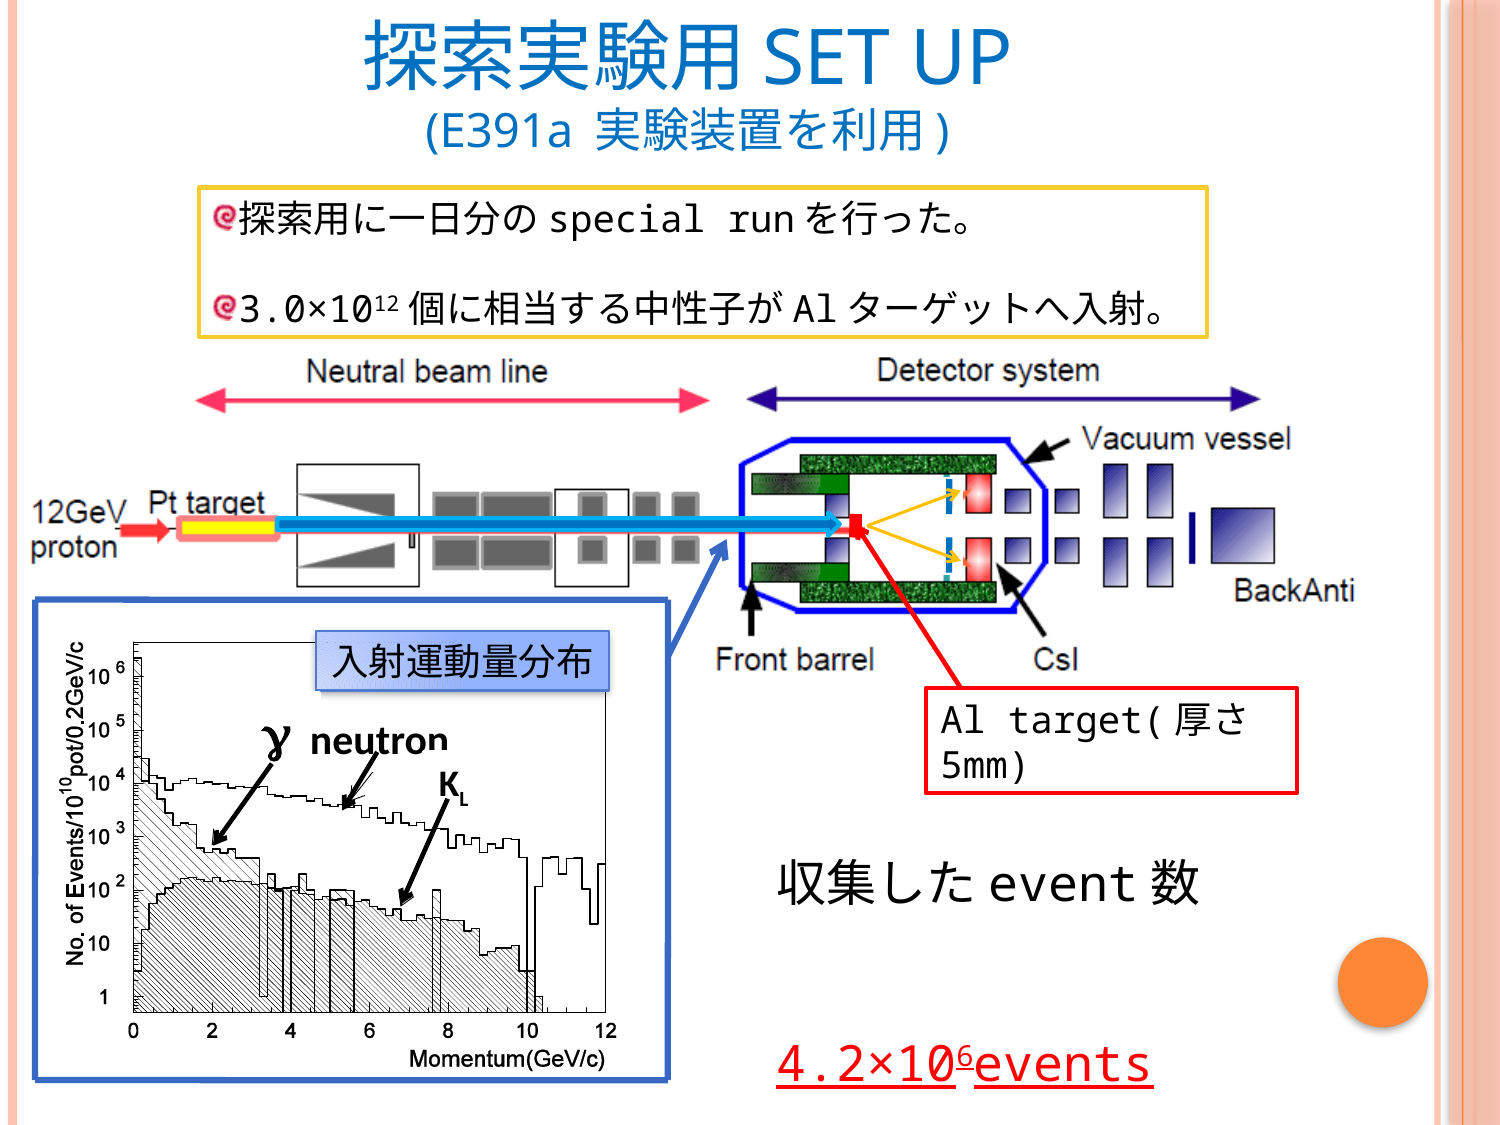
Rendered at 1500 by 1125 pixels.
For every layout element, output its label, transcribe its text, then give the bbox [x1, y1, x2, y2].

text_box 収集したevent数 4.2×106events [761, 843, 1219, 1099]
picture [213, 204, 239, 231]
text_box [48, 610, 657, 1076]
text_box 探索用に一日分のspecial runを行った。 3.0×1012個に相当する中性子がAlターゲットへ入射。 [197, 185, 1209, 339]
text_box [48, 573, 632, 596]
picture [213, 294, 239, 321]
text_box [22, 350, 1392, 750]
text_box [638, 567, 757, 628]
title 探索実験用set up (E391a 実験装置を利用) [75, 0, 1300, 164]
